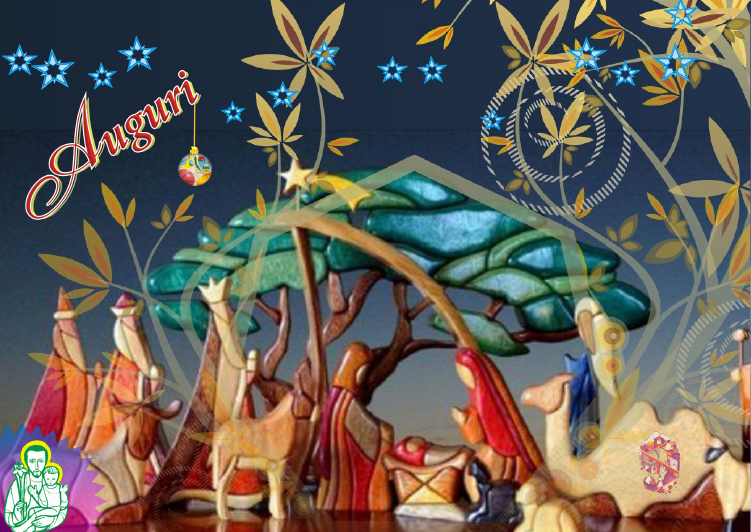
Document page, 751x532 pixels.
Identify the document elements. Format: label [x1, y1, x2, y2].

text_box [214, 113, 701, 132]
picture [0, 0, 751, 532]
text_box [0, 33, 30, 91]
text_box [30, 13, 704, 113]
